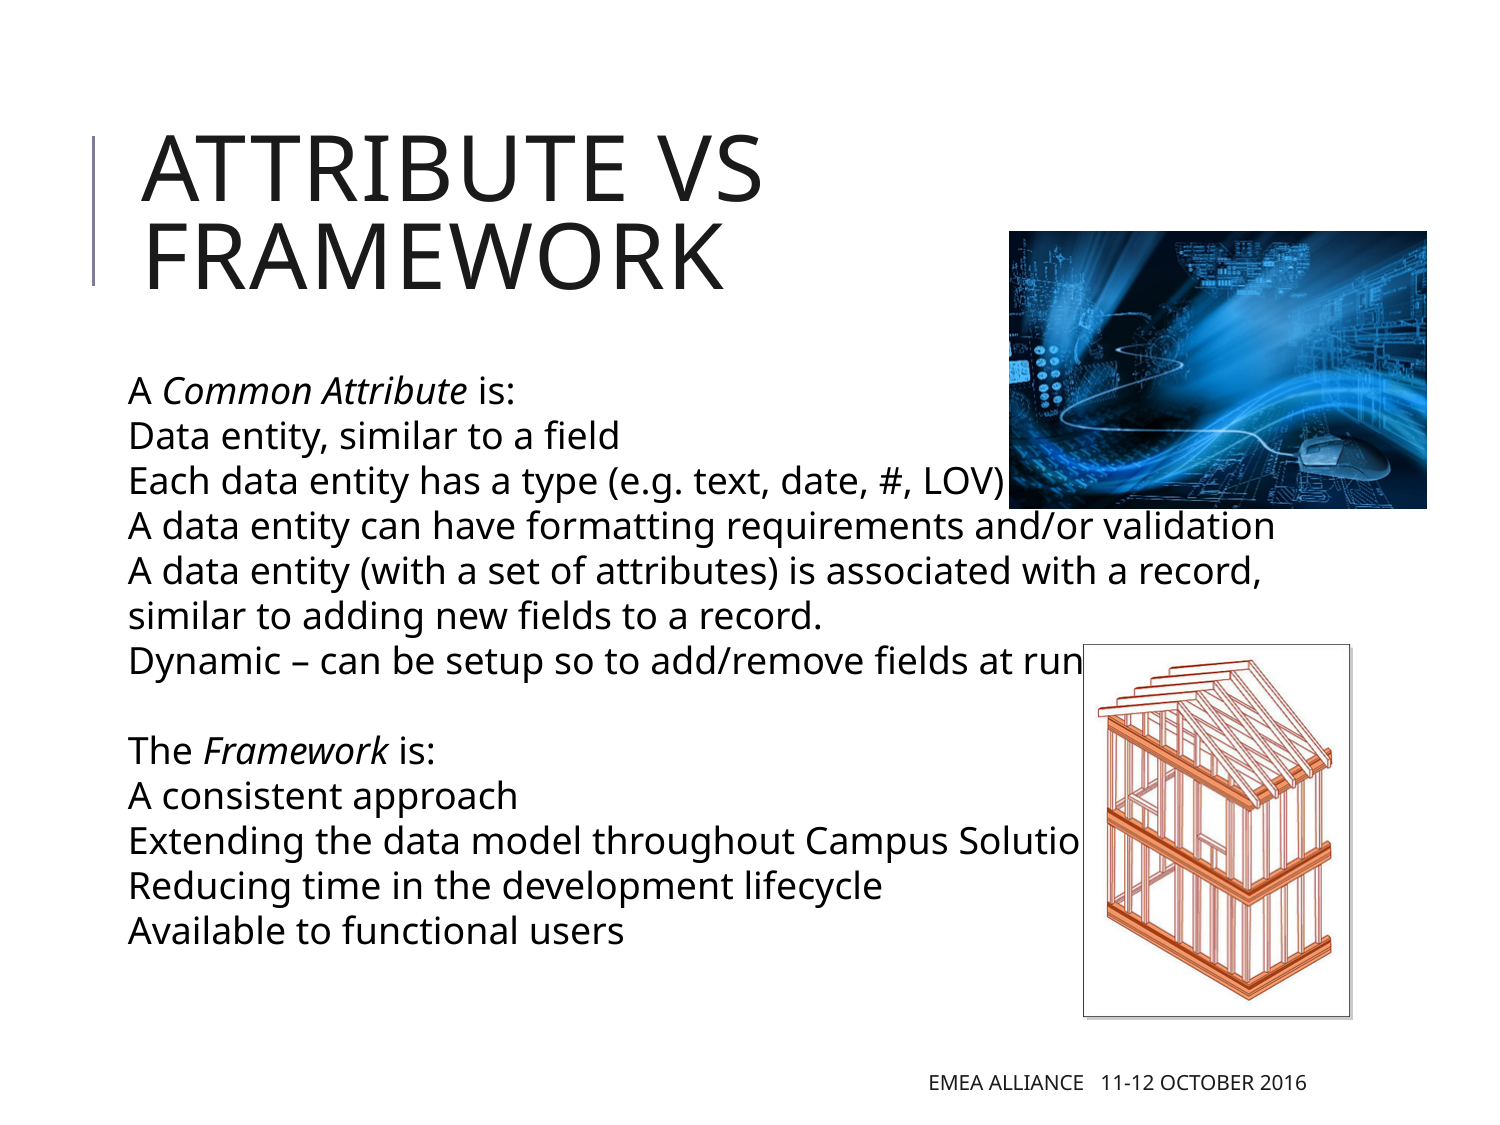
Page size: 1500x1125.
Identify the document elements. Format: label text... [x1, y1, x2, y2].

title Attribute vs Framework [126, 96, 1322, 342]
text_box A Common Attribute is: Data entity, similar to a field Each data entity has a type (e.g. text, date, #, LOV) A data entity can have formatting requirements and/or validation A data entity (with a set of attributes) is associated with a record, similar to adding new fields to a record. Dynamic – can be setup so to add/remove fields at runtime The Framework is: A consistent approach Extending the data model throughout Campus Solutions Reducing time in the development lifecycle Available to functional users [113, 359, 1386, 960]
footer EMEA Alliance 11-12 October 2016 [595, 1061, 1322, 1107]
picture [1083, 643, 1354, 1020]
picture [1009, 231, 1428, 509]
